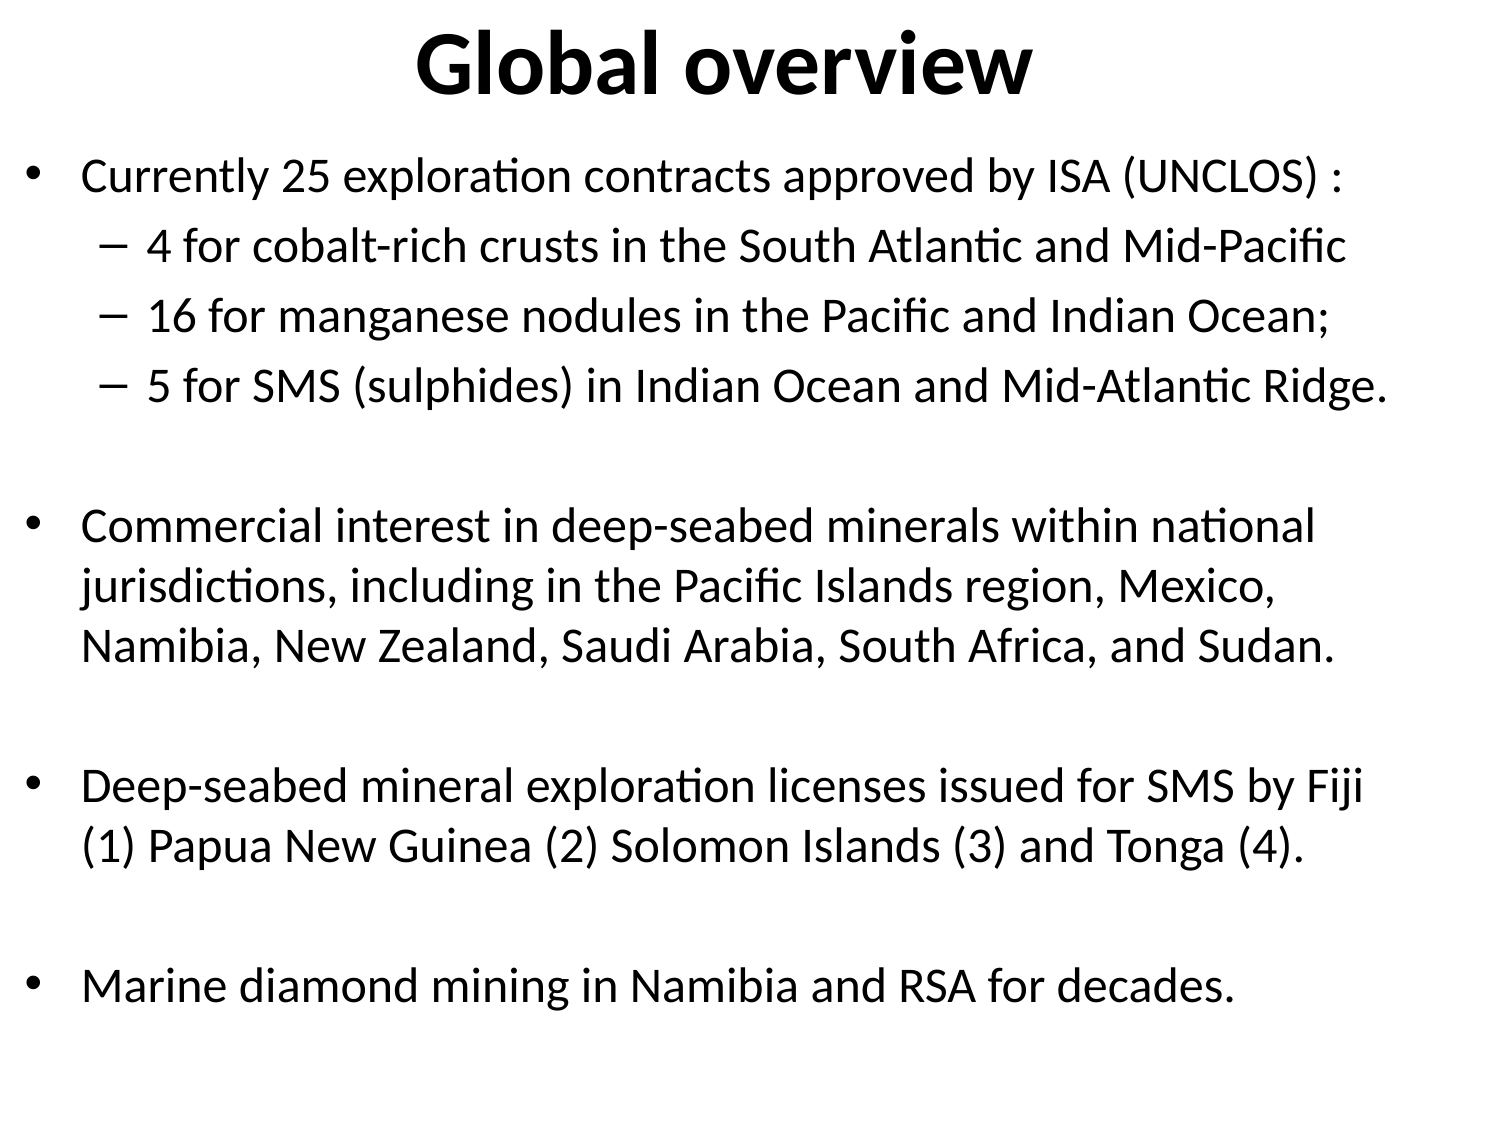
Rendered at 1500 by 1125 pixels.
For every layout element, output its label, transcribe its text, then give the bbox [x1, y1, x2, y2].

title Global overview [50, 0, 1401, 134]
list Currently 25 exploration contracts approved by ISA (UNCLOS) : 4 for cobalt-rich crusts in the South Atlantic and Mid-Pacific 16 for manganese nodules in the Pacific and Indian Ocean; 5 for SMS (sulphides) in Indian Ocean and Mid-Atlantic Ridge. Commercial interest in deep-seabed minerals within national jurisdictions, including in the Pacific Islands region, Mexico, Namibia, New Zealand, Saudi Arabia, South Africa, and Sudan. Deep-seabed mineral exploration licenses issued for SMS by Fiji (1) Papua New Guinea (2) Solomon Islands (3) and Tonga (4). Marine diamond mining in Namibia and RSA for decades. [9, 134, 1442, 878]
